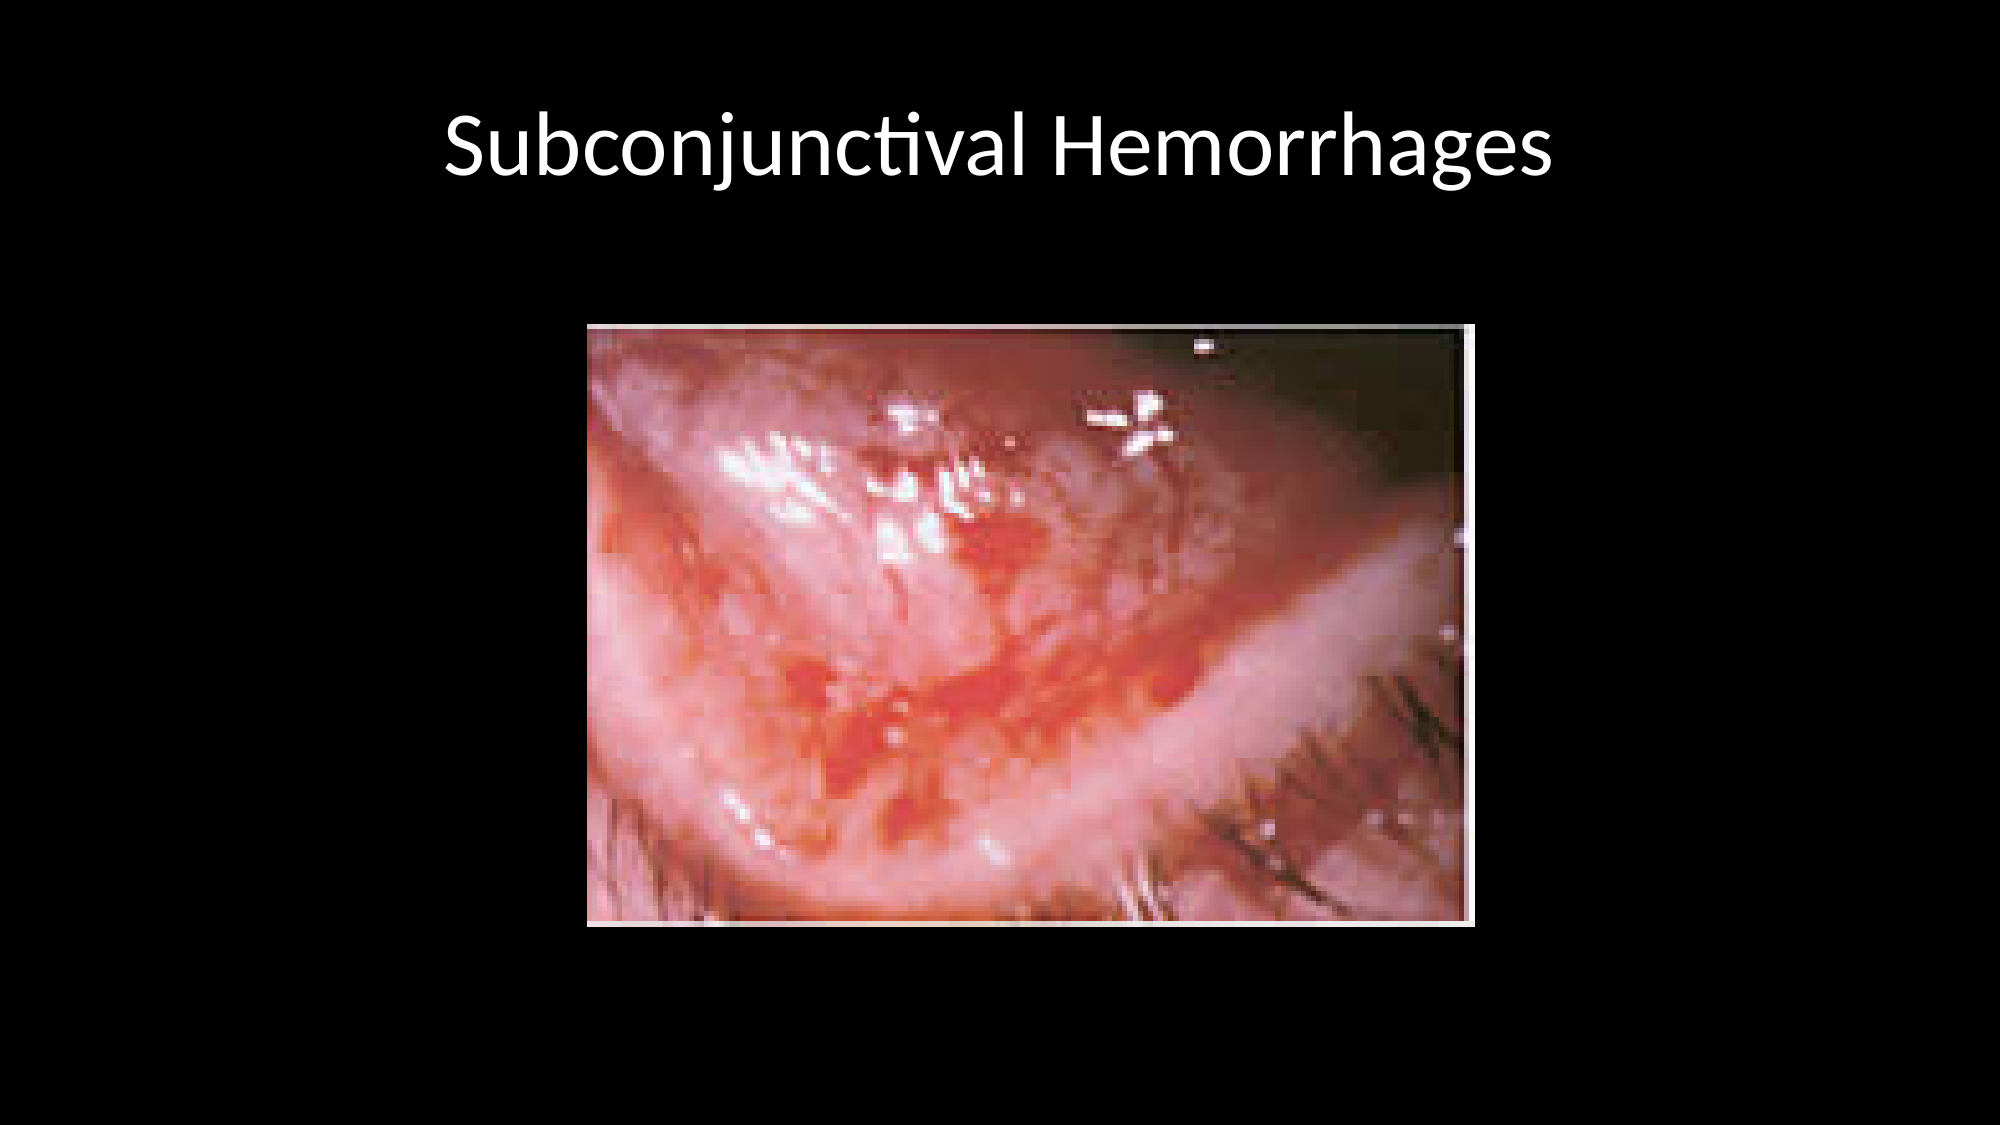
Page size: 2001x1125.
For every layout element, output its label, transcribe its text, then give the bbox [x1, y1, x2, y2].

title Subconjunctival Hemorrhages [99, 45, 1900, 233]
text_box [587, 324, 1476, 928]
